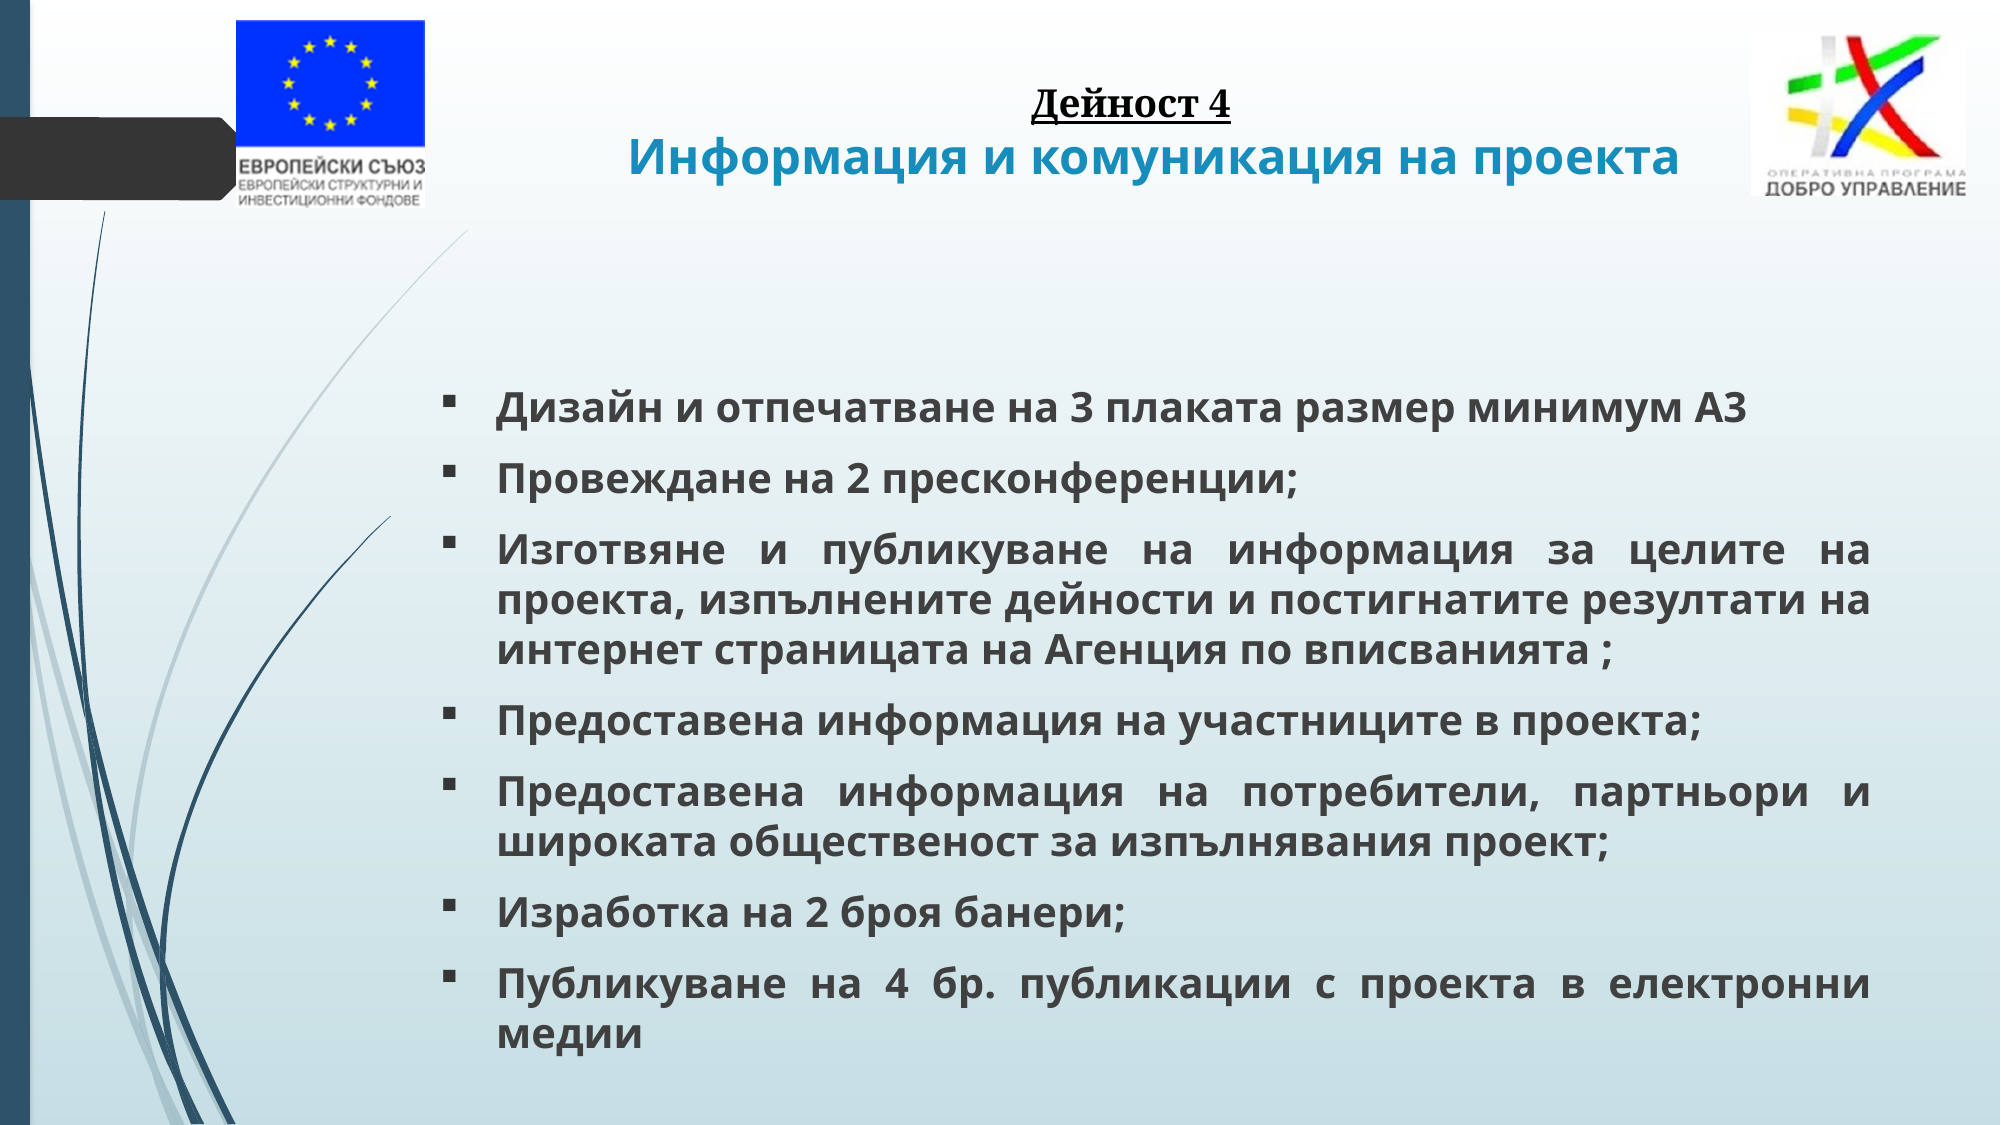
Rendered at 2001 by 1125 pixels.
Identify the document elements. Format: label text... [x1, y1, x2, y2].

text_box Дейност 4 Информация и комуникация на проекта [560, 71, 1702, 232]
list Дизайн и отпечатване на 3 плаката размер минимум A3 Провеждане на 2 пресконференции; Изготвяне и публикуване на информация за целите на проекта, изпълнените дейности и постигнатите резултати на интернет страницата на Агенция по вписванията ; Предоставена информация на участниците в проекта; Предоставена информация на потребители, партньори и широката общественост за изпълнявания проект; Изработка на 2 броя банери; Публикуване на 4 бр. публикации с проекта в електронни медии [424, 302, 1888, 923]
picture [236, 20, 425, 208]
picture [1751, 34, 1967, 196]
